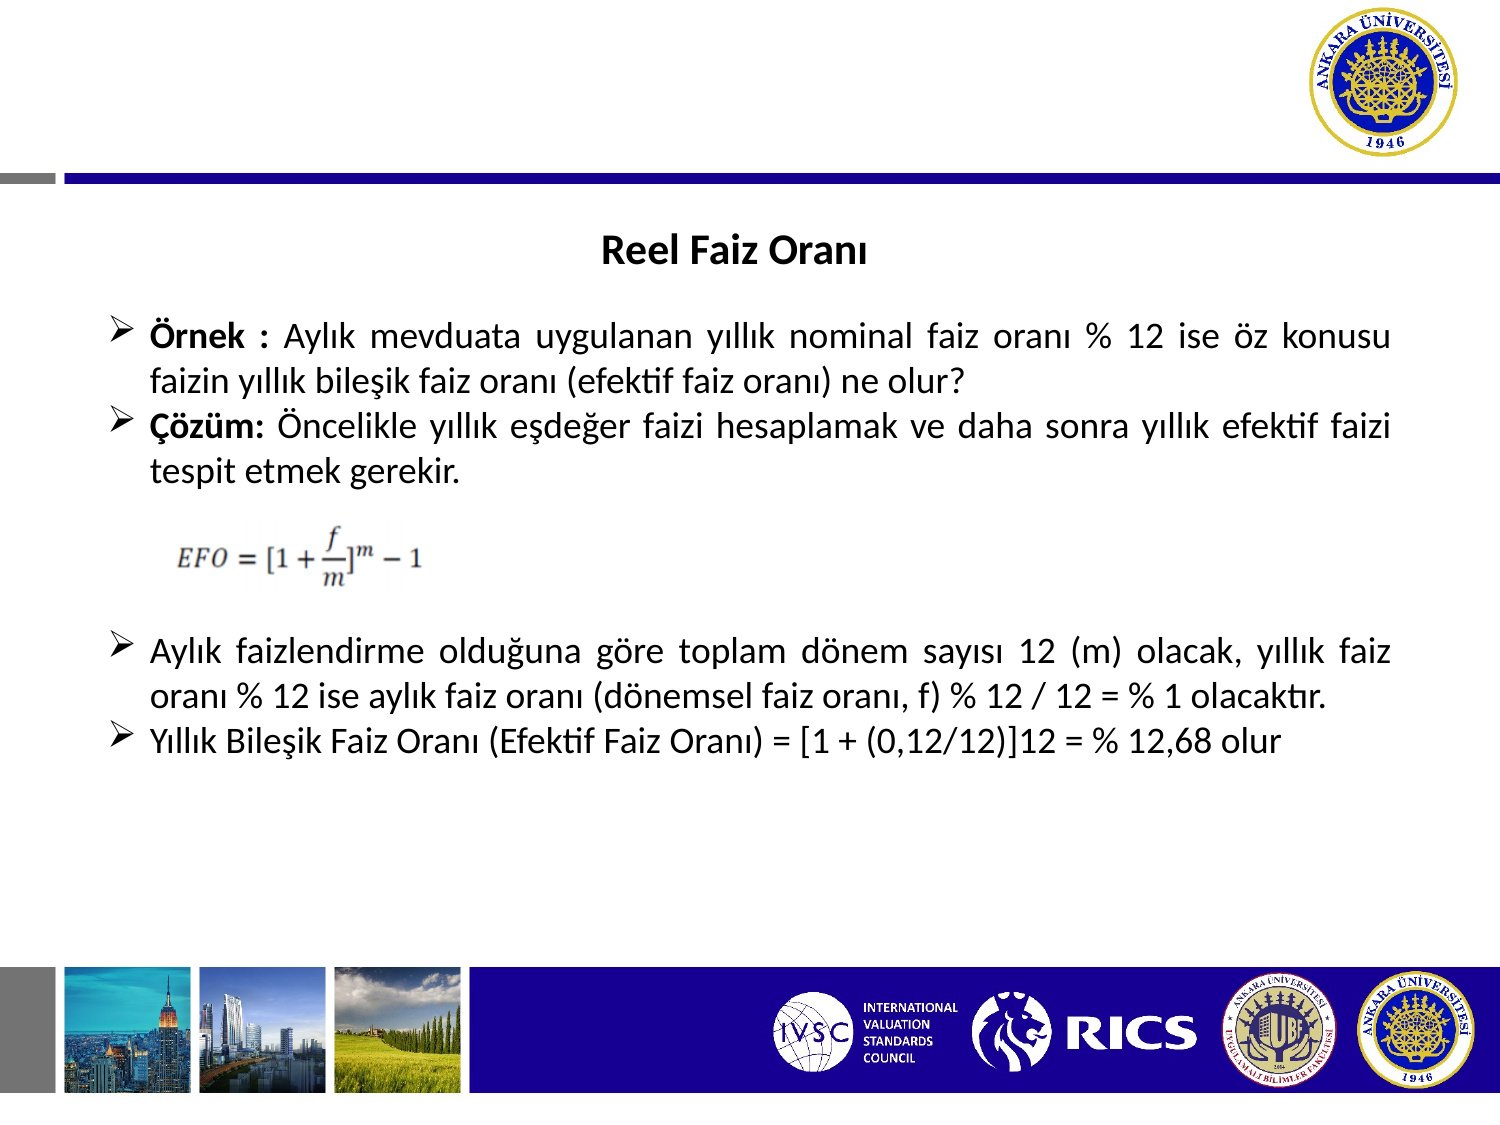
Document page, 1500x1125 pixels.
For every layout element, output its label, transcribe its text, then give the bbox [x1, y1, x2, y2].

text_box Örnek : Aylık mevduata uygulanan yıllık nominal faiz oranı % 12 ise öz konusu faizin yıllık bileşik faiz oranı (efektif faiz oranı) ne olur? Çözüm: Öncelikle yıllık eşdeğer faizi hesaplamak ve daha sonra yıllık efektif faizi tespit etmek gerekir. Aylık faizlendirme olduğuna göre toplam dönem sayısı 12 (m) olacak, yıllık faiz oranı % 12 ise aylık faiz oranı (dönemsel faiz oranı, f) % 12 / 12 = % 1 olacaktır. Yıllık Bileşik Faiz Oranı (Efektif Faiz Oranı) = [1 + (0,12/12)]12 = % 12,68 olur [92, 304, 1408, 769]
picture [0, 0, 1500, 1125]
text_box Reel Faiz Oranı [213, 213, 1257, 281]
